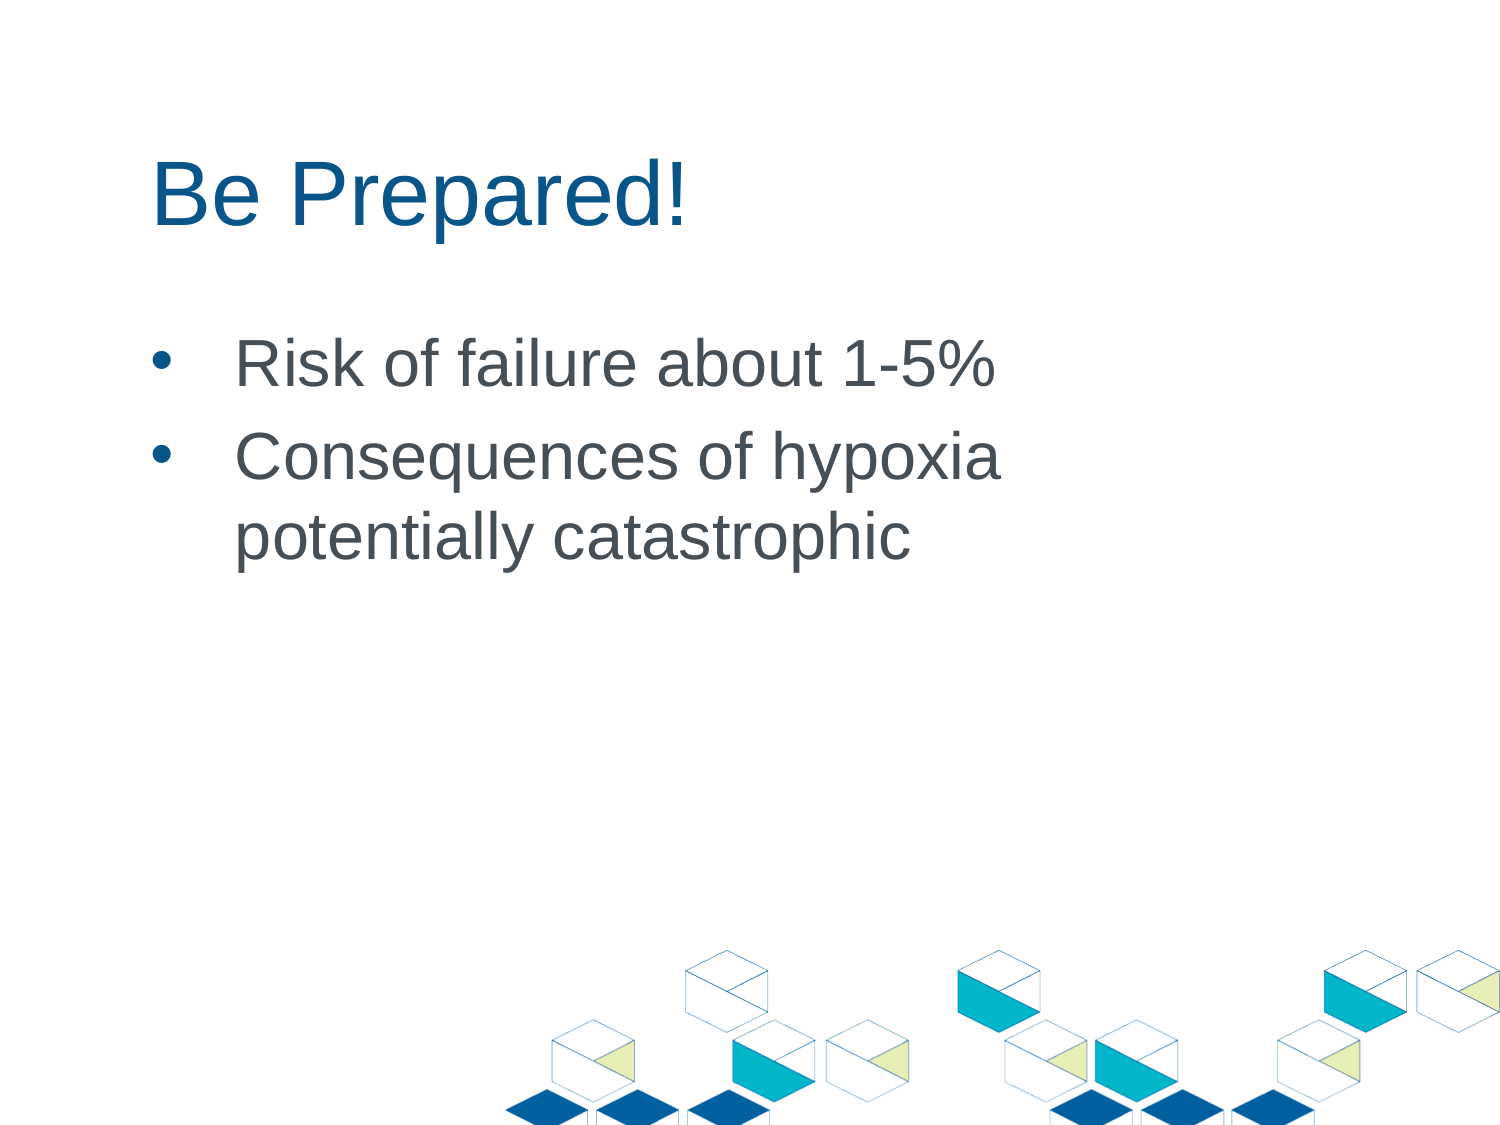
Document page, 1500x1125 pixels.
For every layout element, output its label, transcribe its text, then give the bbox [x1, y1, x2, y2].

picture [505, 950, 1500, 1125]
list Risk of failure about 1-5% Consequences of hypoxia potentially catastrophic [135, 312, 1306, 1055]
title Be Prepared! [135, 94, 1425, 283]
